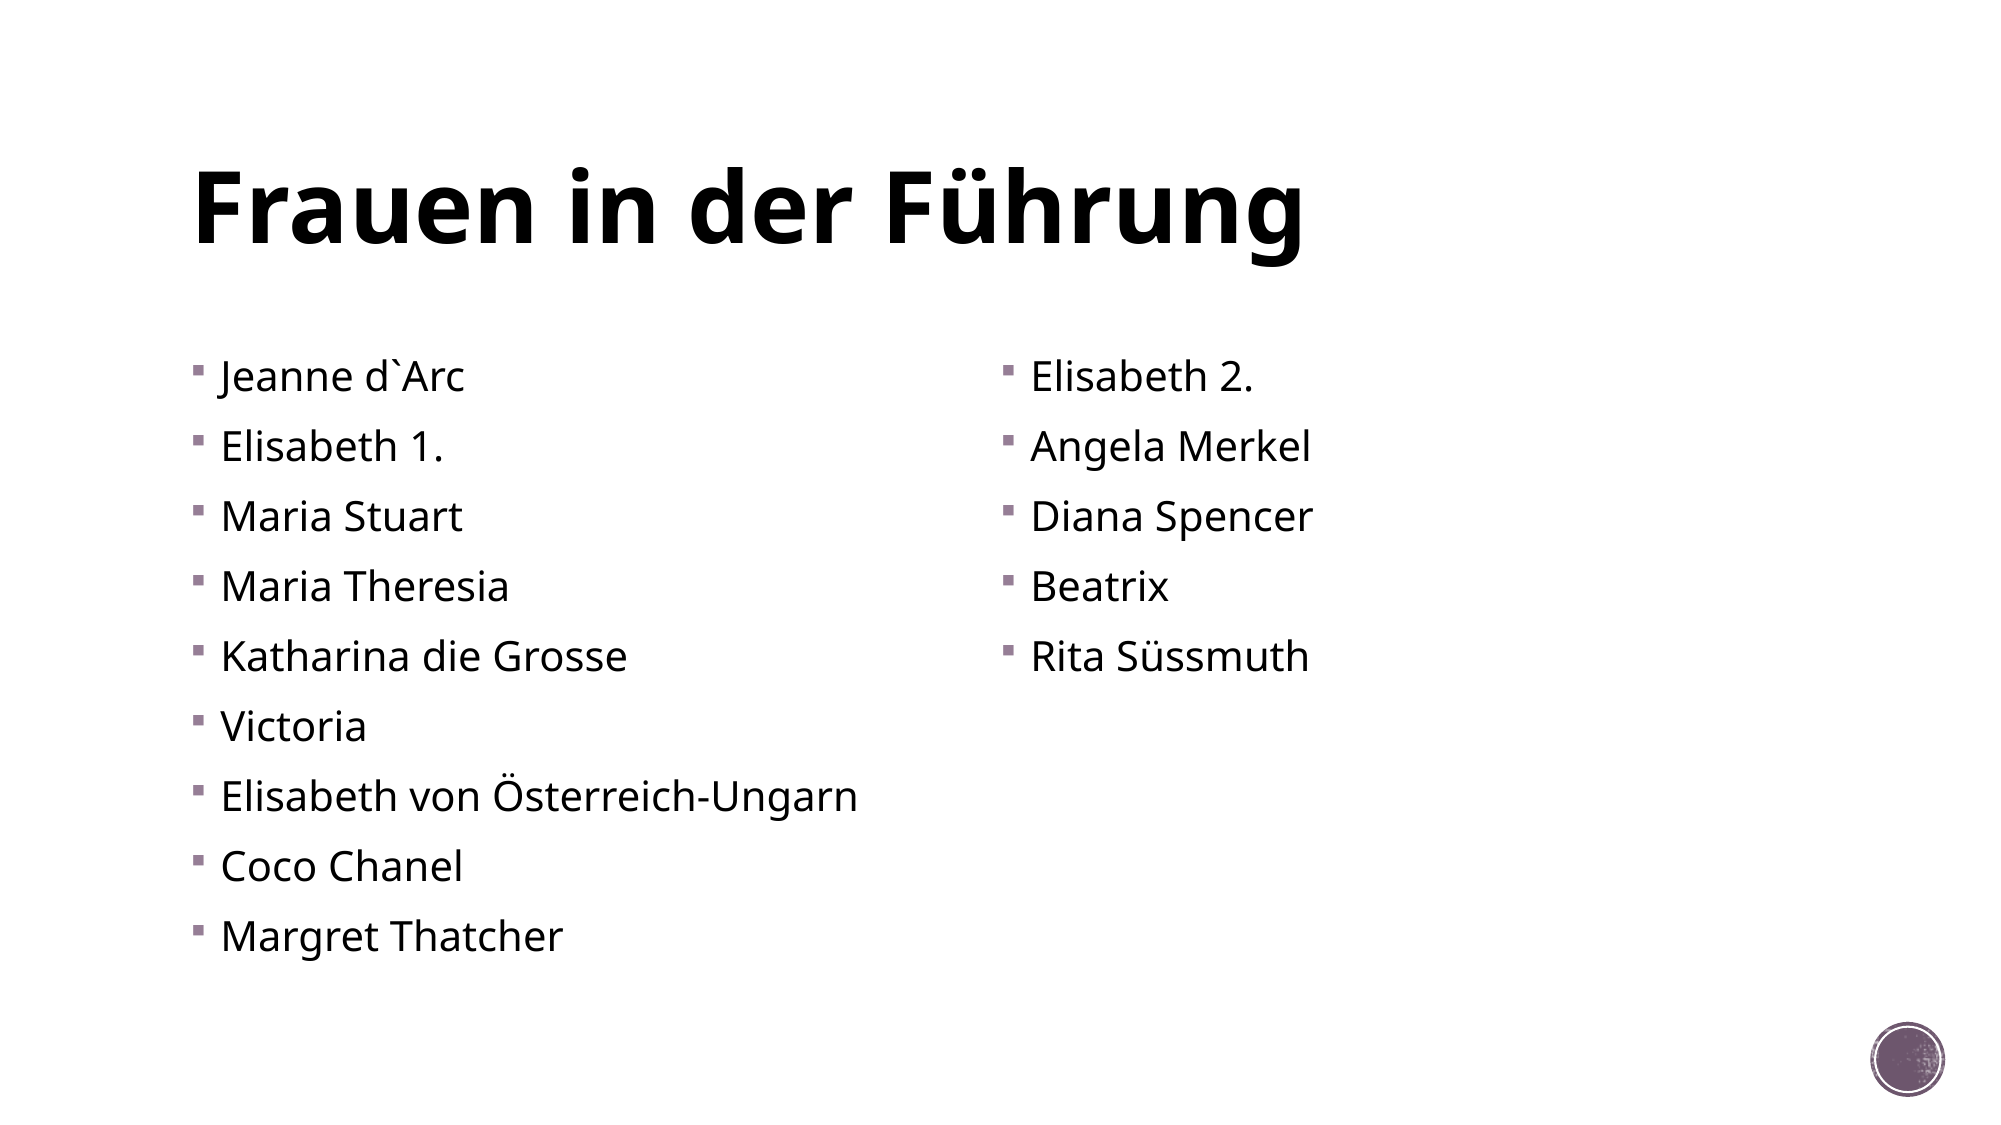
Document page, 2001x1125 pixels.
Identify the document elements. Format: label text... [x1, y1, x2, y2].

title Frauen in der Führung [175, 79, 1826, 344]
list Jeanne d`Arc Elisabeth 1. Maria Stuart Maria Theresia Katharina die Grosse Victoria Elisabeth von Österreich-Ungarn Coco Chanel Margret Thatcher Elisabeth 2. Angela Merkel Diana Spencer Beatrix Rita Süssmuth [175, 348, 1826, 1013]
